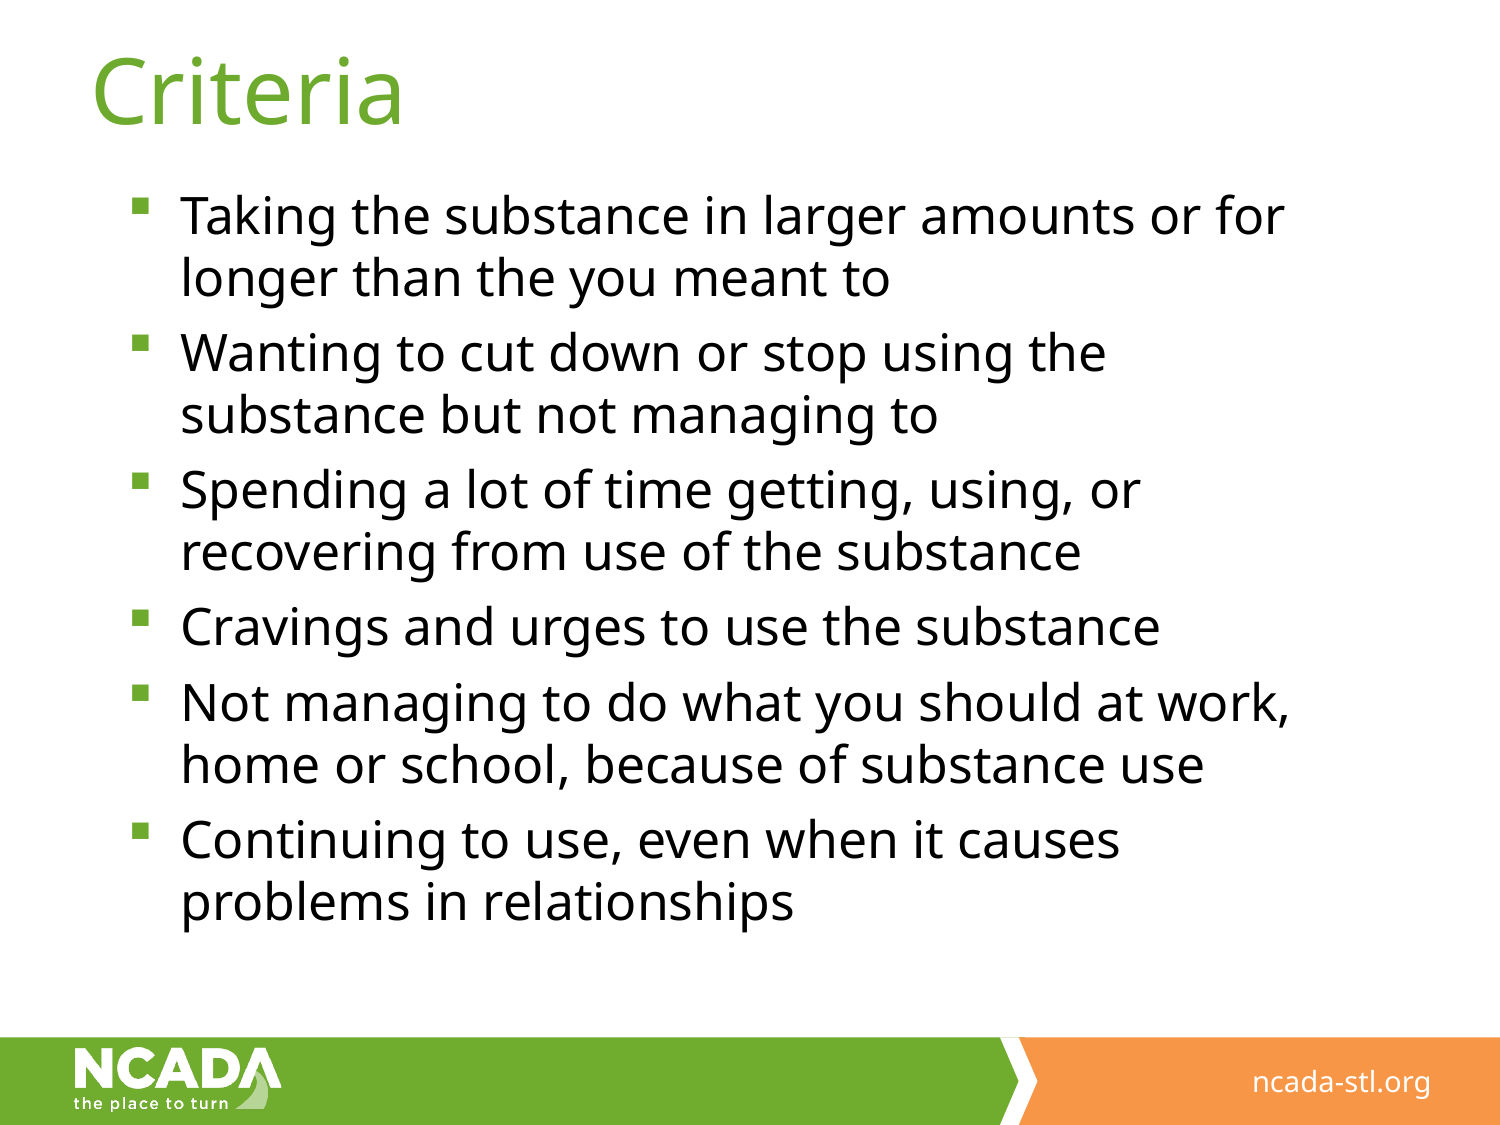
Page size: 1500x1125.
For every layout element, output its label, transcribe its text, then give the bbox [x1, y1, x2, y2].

picture [73, 1047, 282, 1115]
list Taking the substance in larger amounts or for longer than the you meant to Wanting to cut down or stop using the substance but not managing to Spending a lot of time getting, using, or recovering from use of the substance Cravings and urges to use the substance Not managing to do what you should at work, home or school, because of substance use Continuing to use, even when it causes problems in relationships [112, 174, 1313, 988]
title Criteria [75, 24, 1425, 168]
